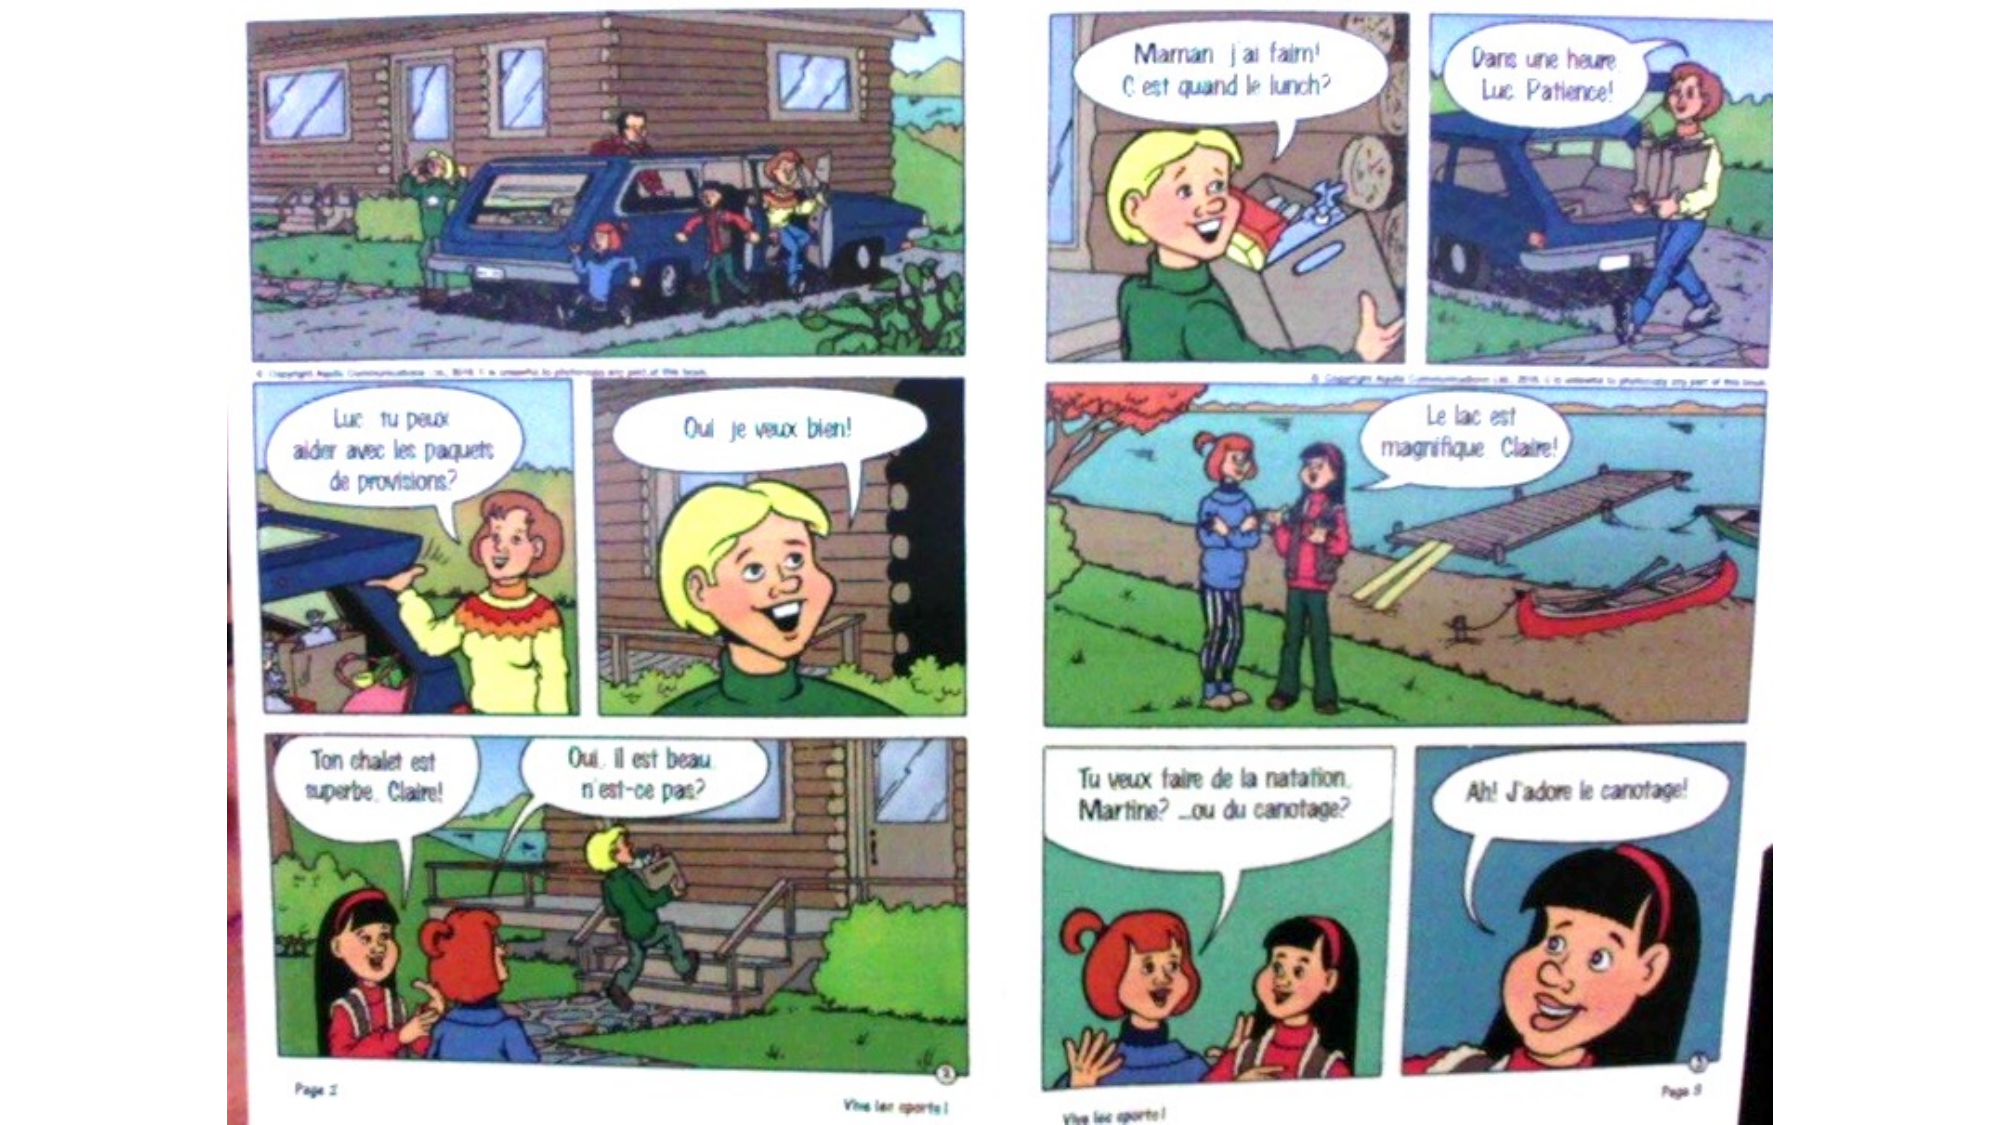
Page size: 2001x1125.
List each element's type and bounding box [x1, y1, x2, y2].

picture [227, 0, 1773, 1125]
